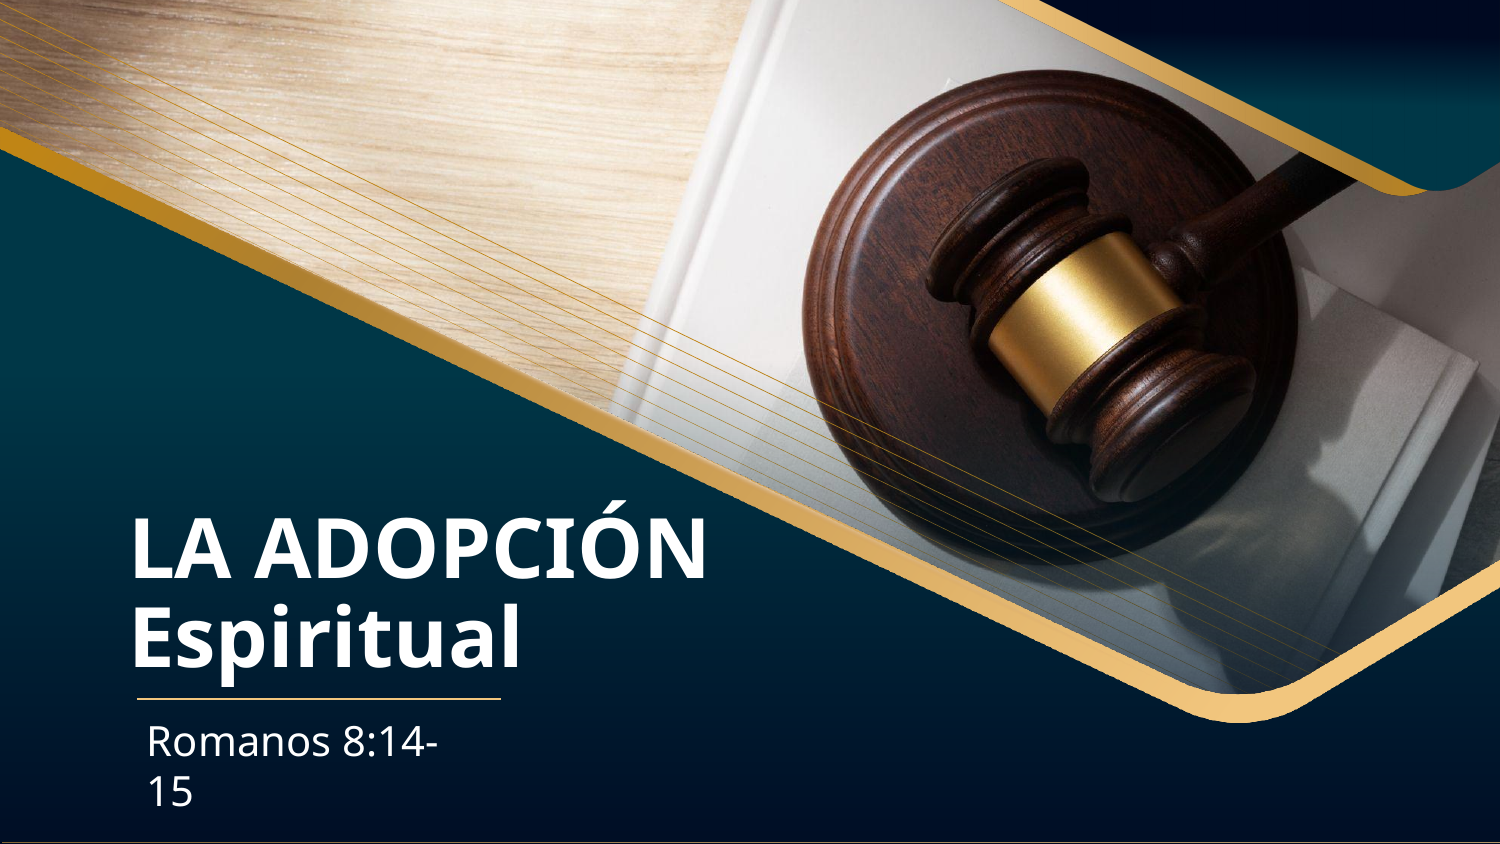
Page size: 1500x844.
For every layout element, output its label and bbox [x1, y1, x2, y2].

picture [991, 0, 1500, 201]
text_box [0, 0, 1500, 844]
